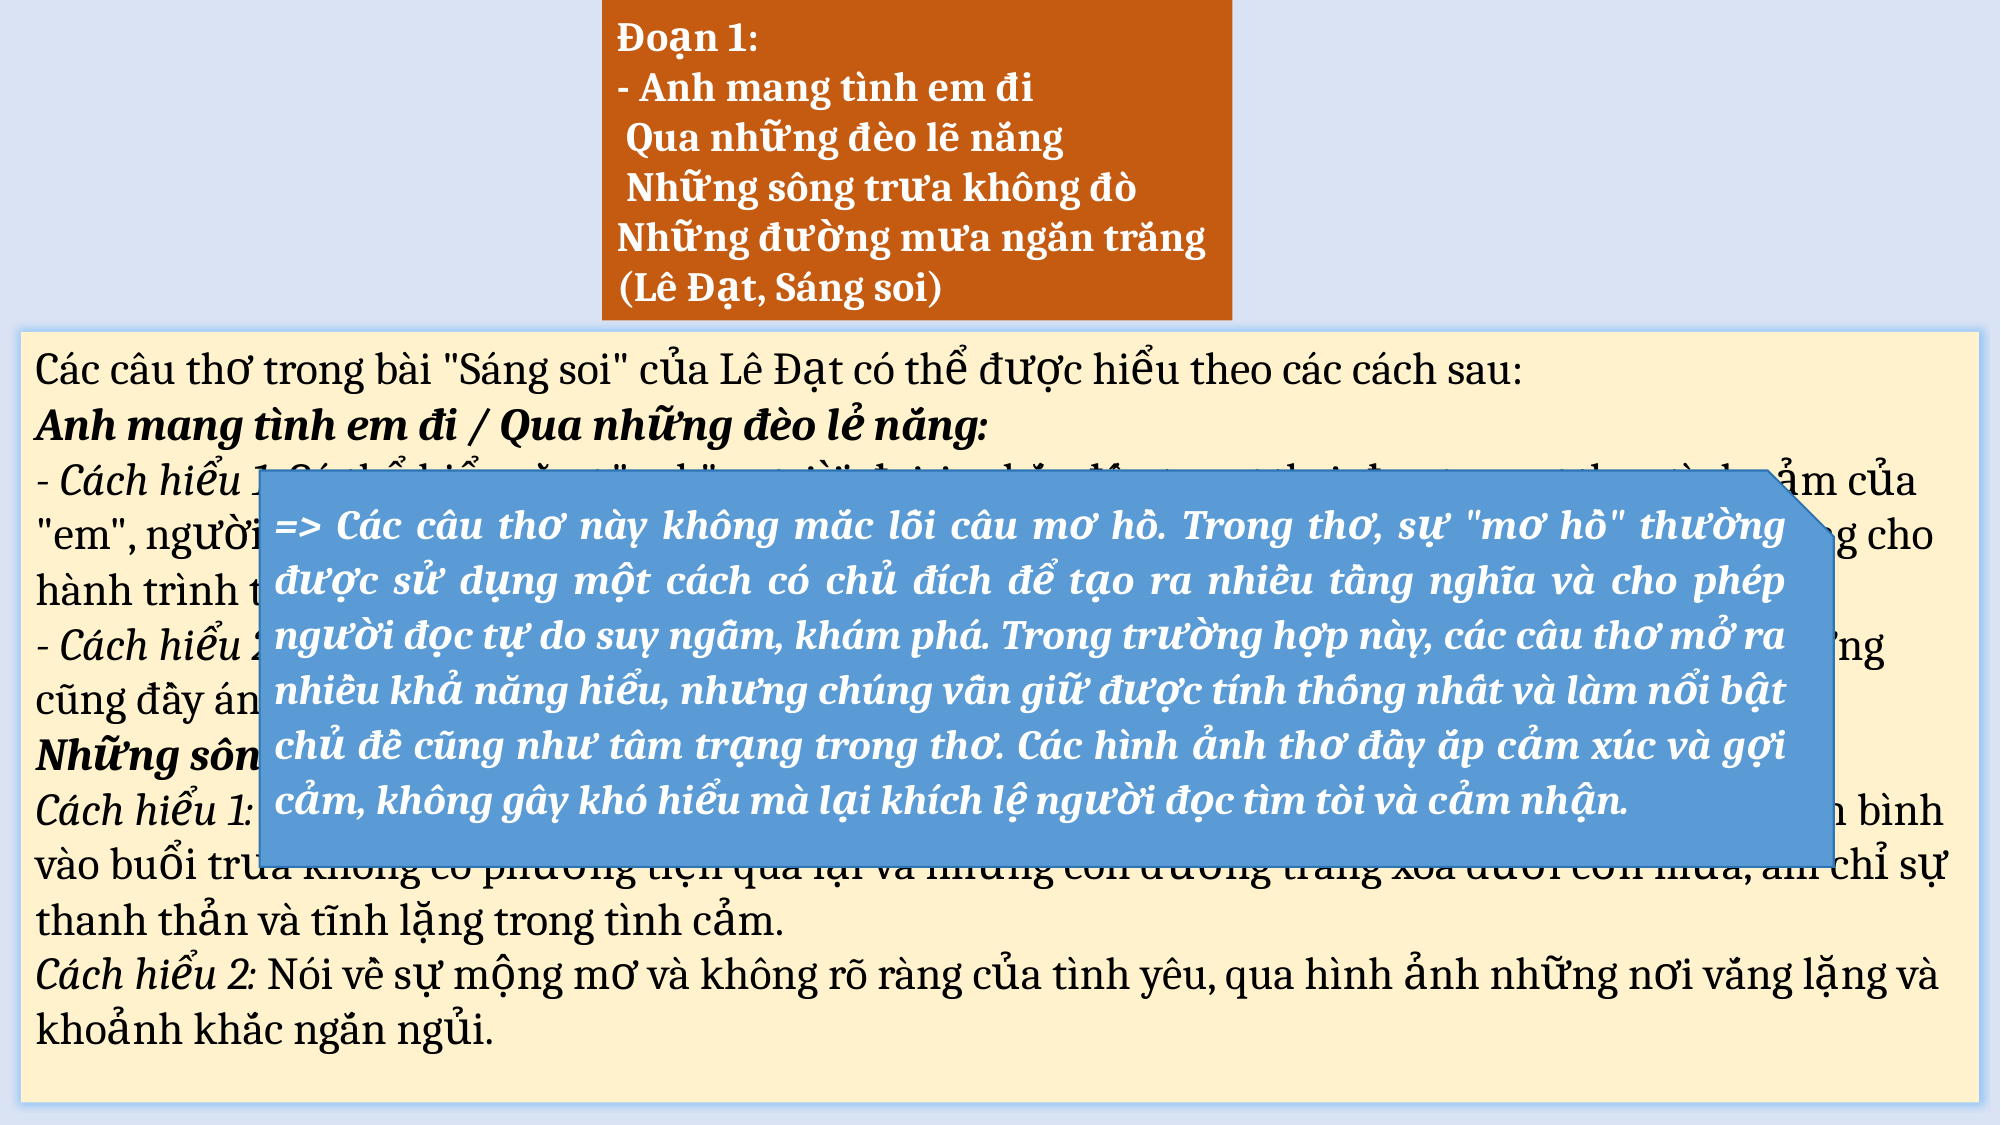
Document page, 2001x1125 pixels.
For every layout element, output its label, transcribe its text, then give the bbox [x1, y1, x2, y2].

text_box Các câu thơ trong bài "Sáng soi" của Lê Đạt có thể được hiểu theo các cách sau: Anh mang tình em đi / Qua những đèo lẻ nắng: - Cách hiểu 1: Có thể hiểu rằng "anh", người được nhắc đến trong thơ, đang mang theo tình cảm của "em", người thơ, trên những chuyến đi của mình, qua những nơi đầy nắng và lẻ loi, tượng trưng cho hành trình tình cảm đầy nắng ấm nhưng cũng có phần cô đơn. - Cách hiểu 2: Tình cảm của em được anh mang theo, qua những nơi hiểm trở, khắc nghiệt nhưng cũng đầy ánh sáng và hy vọng. Những sông trưa không đò / Những đường mưa ngẩn trắng: Cách hiểu 1: Câu thơ miêu tả những khung cảnh thiên nhiên tĩnh lặng, với những dòng sông yên bình vào buổi trưa không có phương tiện qua lại và những con đường trắng xóa dưới cơn mưa, ám chỉ sự thanh thản và tĩnh lặng trong tình cảm. Cách hiểu 2: Nói về sự mộng mơ và không rõ ràng của tình yêu, qua hình ảnh những nơi vắng lặng và khoảnh khắc ngắn ngủi. [20, 331, 1979, 1103]
text_box Đoạn 1: - Anh mang tình em đi Qua những đèo lẽ nắng Những sông trưa không đò Những đường mưa ngắn trắng (Lê Đạt, Sáng soi) [601, 0, 1233, 321]
text_box => Các câu thơ này không mắc lỗi câu mơ hồ. Trong thơ, sự "mơ hồ" thường được sử dụng một cách có chủ đích để tạo ra nhiều tầng nghĩa và cho phép người đọc tự do suy ngẫm, khám phá. Trong trường hợp này, các câu thơ mở ra nhiều khả năng hiểu, nhưng chúng vẫn giữ được tính thống nhất và làm nổi bật chủ đề cũng như tâm trạng trong thơ. Các hình ảnh thơ đầy ắp cảm xúc và gợi cảm, không gây khó hiểu mà lại khích lệ người đọc tìm tòi và cảm nhận. [258, 469, 1835, 868]
